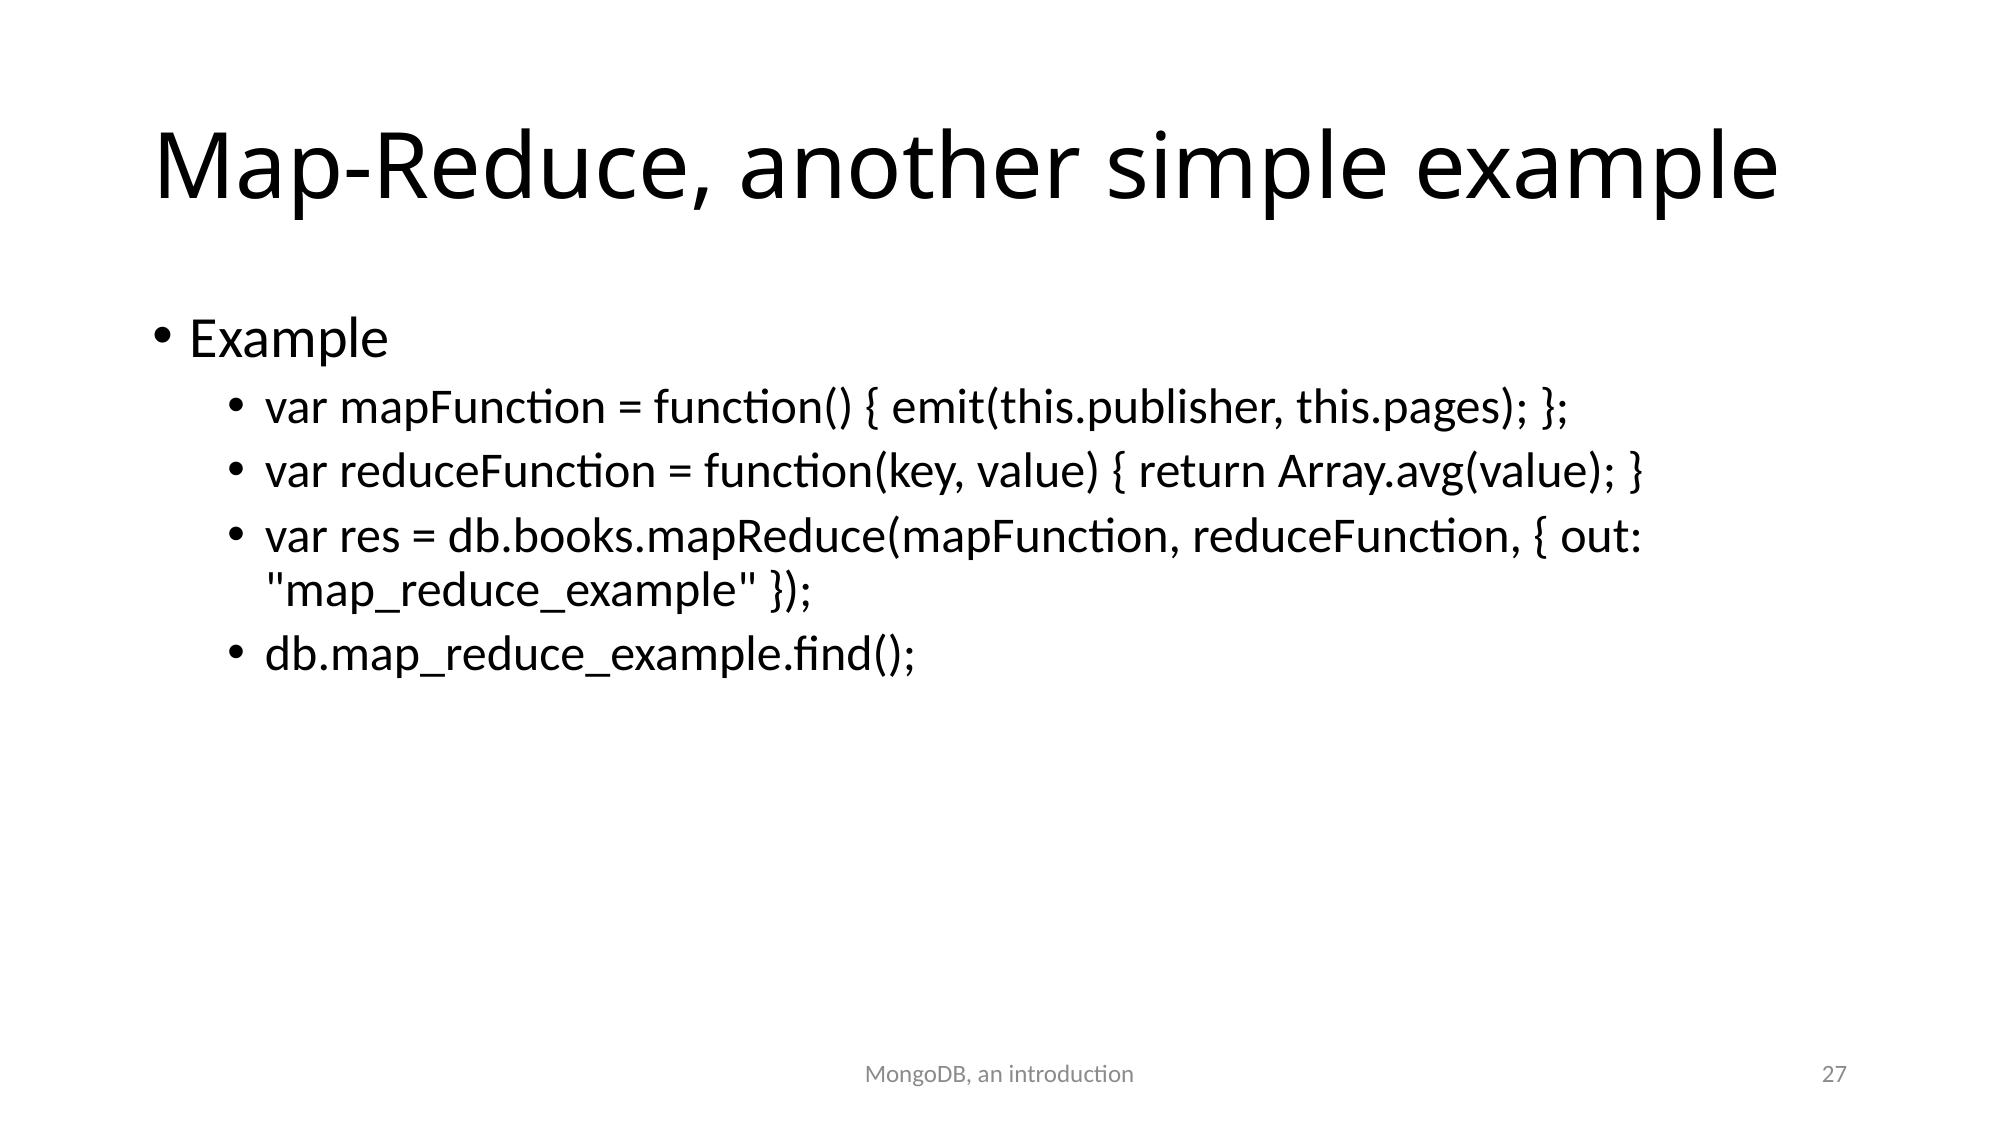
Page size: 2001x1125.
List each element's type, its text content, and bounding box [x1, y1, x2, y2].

list Example var mapFunction = function() { emit(this.publisher, this.pages); }; var reduceFunction = function(key, value) { return Array.avg(value); } var res = db.books.mapReduce(mapFunction, reduceFunction, { out: "map_reduce_example" }); db.map_reduce_example.find(); [137, 299, 1863, 1014]
title Map-Reduce, another simple example [137, 59, 1863, 278]
slide_number 27 [1412, 1042, 1863, 1103]
footer MongoDB, an introduction [662, 1042, 1338, 1103]
